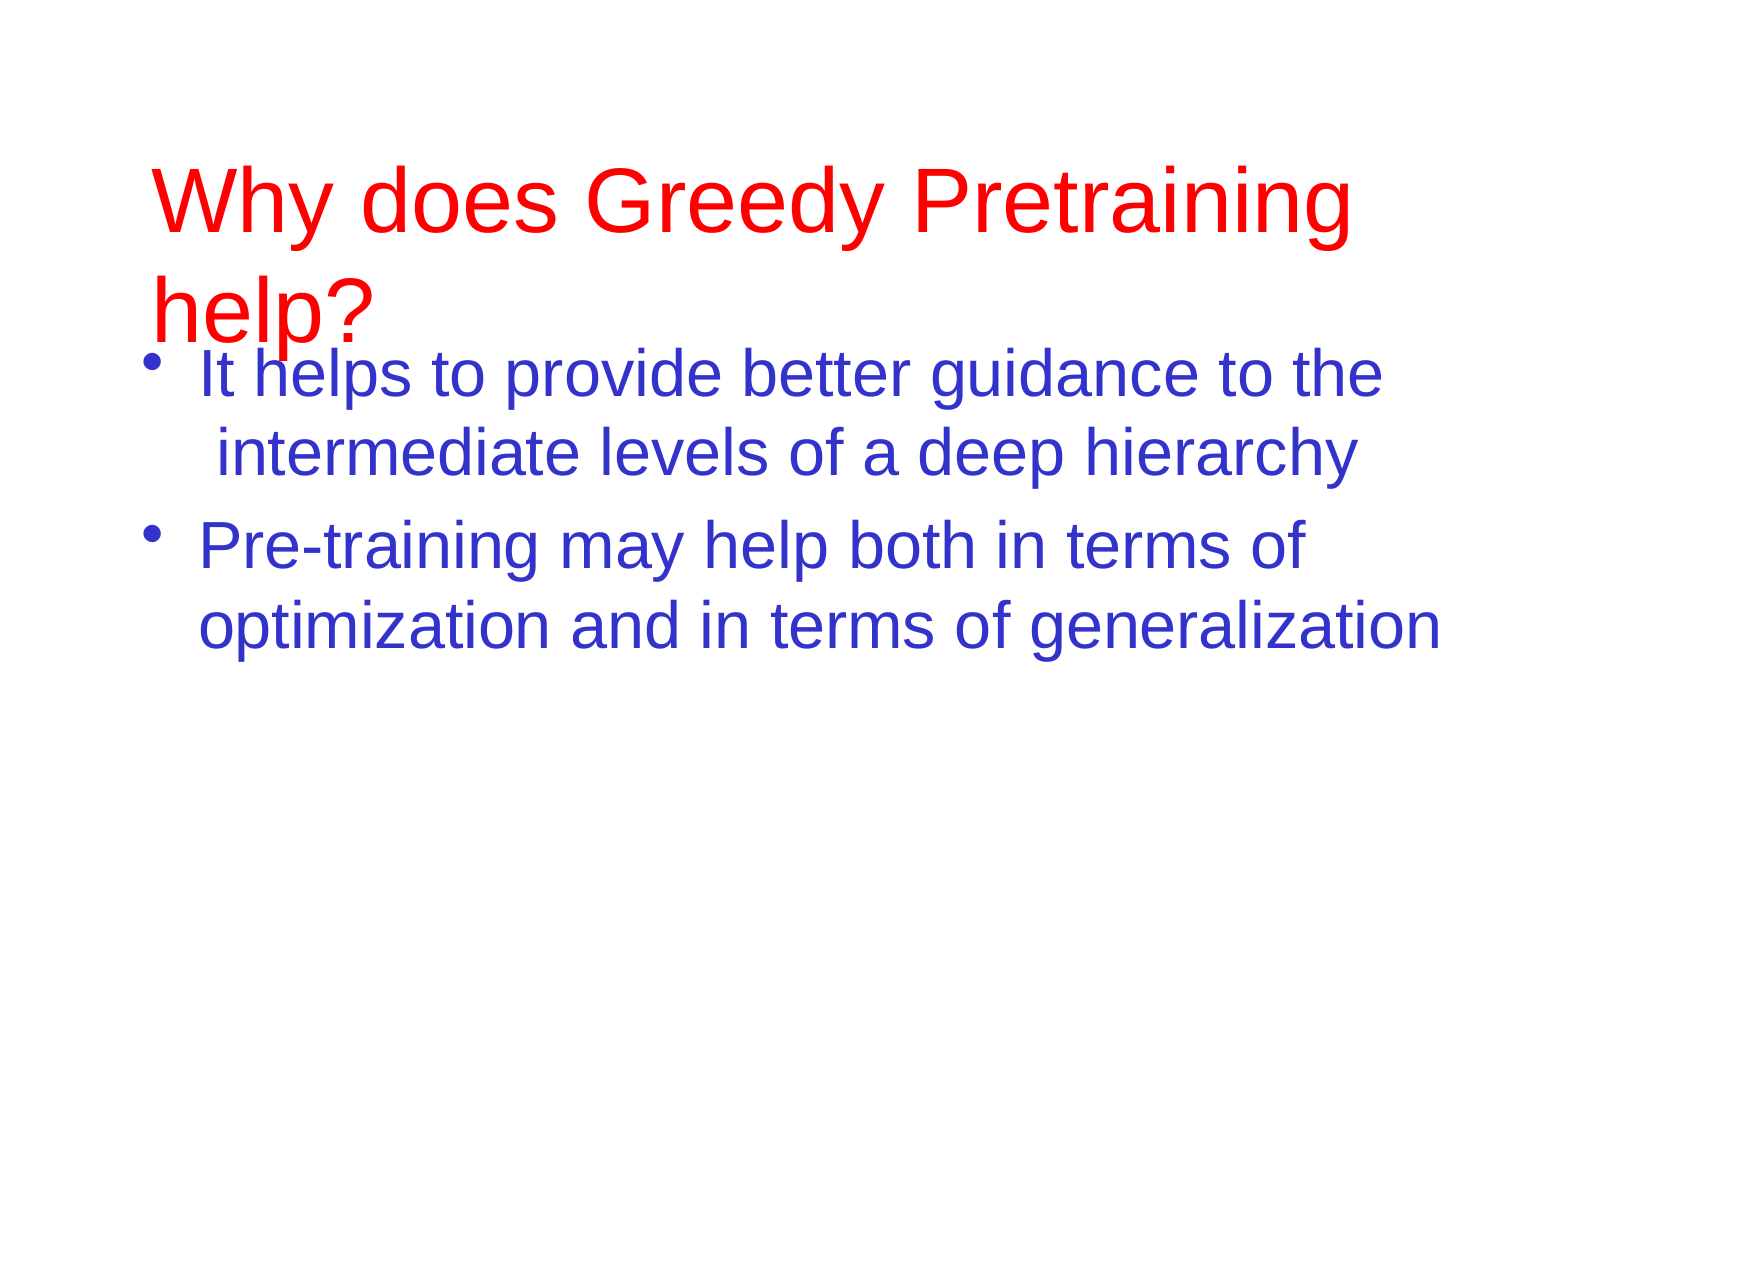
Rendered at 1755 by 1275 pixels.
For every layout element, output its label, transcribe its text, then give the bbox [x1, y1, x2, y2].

text_box It helps to provide better guidance to the intermediate levels of a deep hierarchy Pre-training may help both in terms of optimization and in terms of generalization [139, 325, 1450, 662]
title Why does Greedy Pretraining help? [149, 139, 1606, 362]
